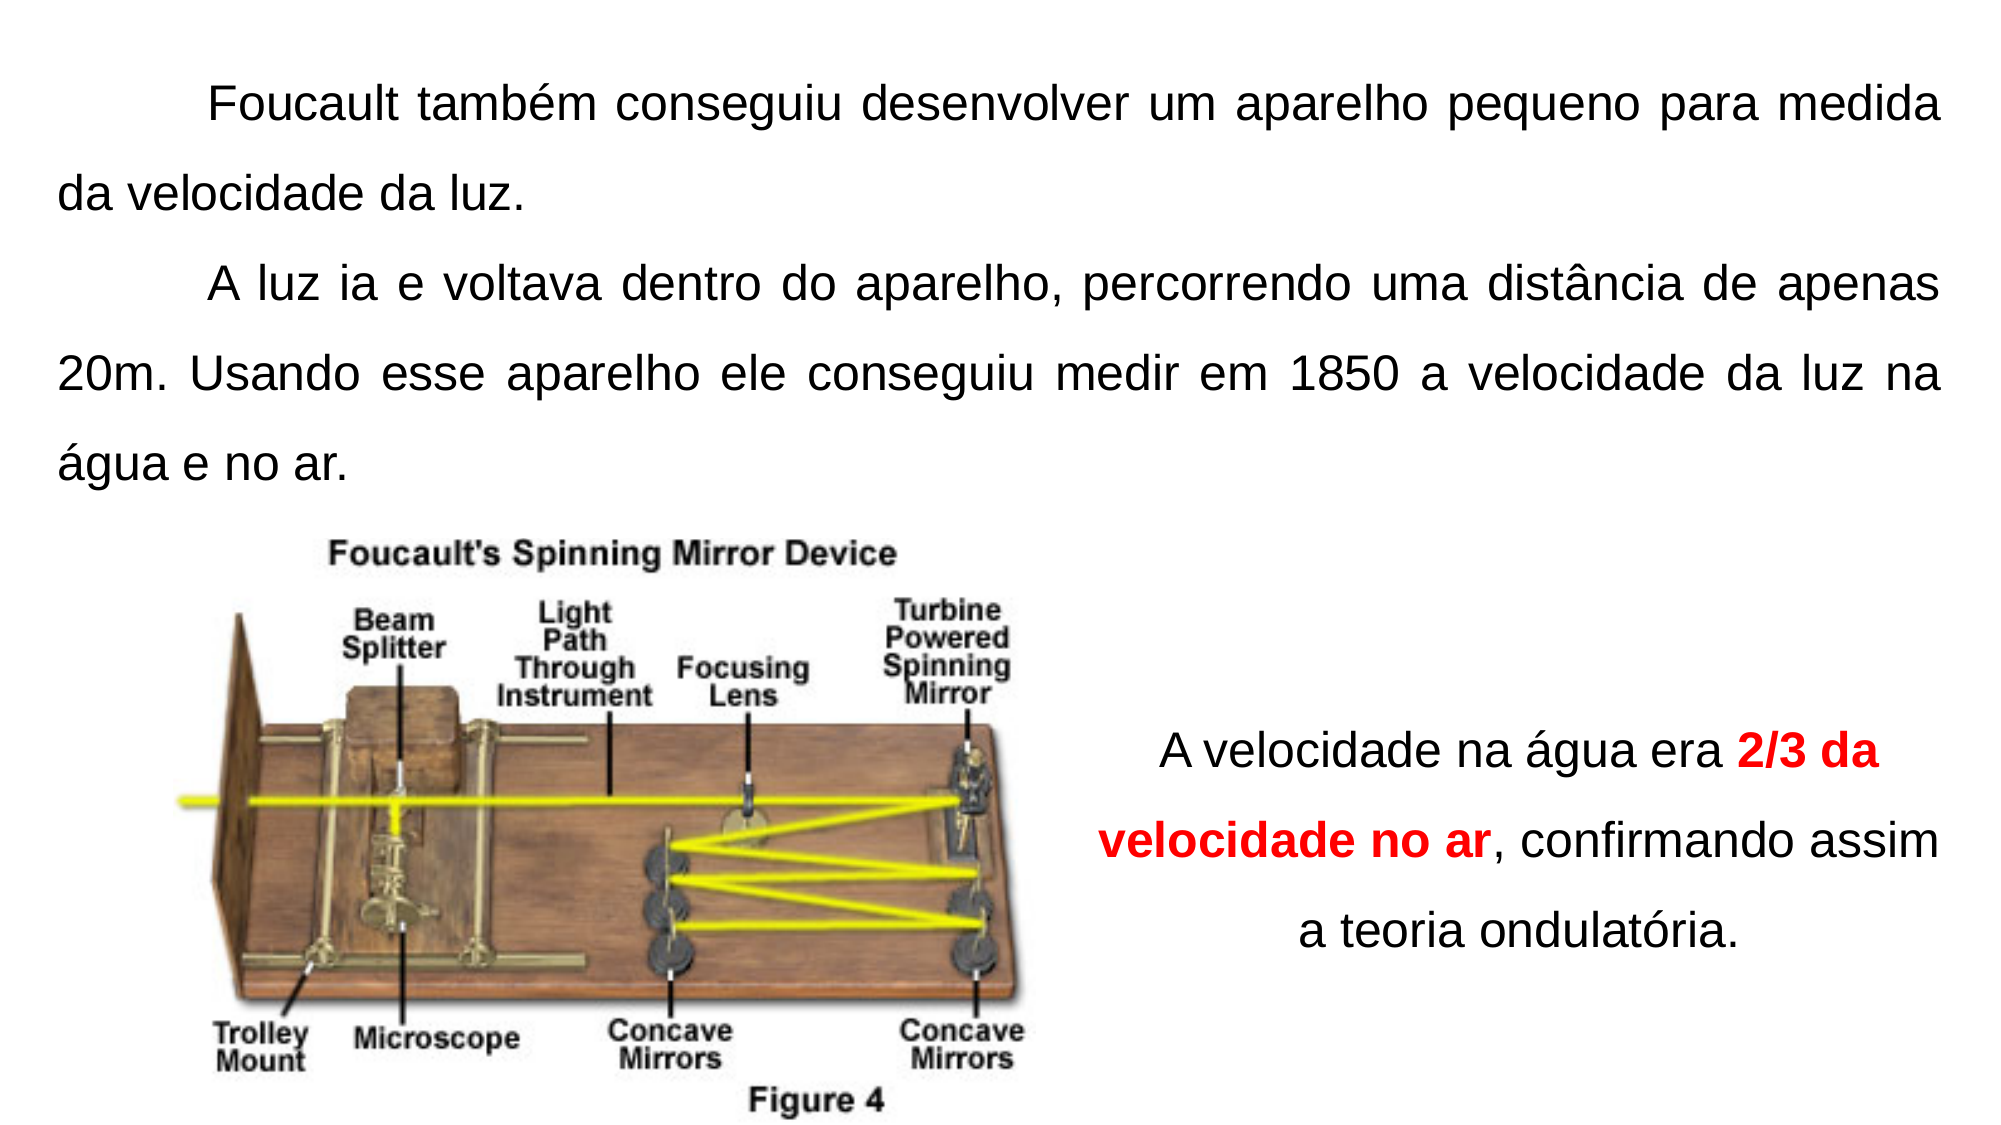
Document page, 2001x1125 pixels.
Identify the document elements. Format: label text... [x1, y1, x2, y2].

text_box Foucault também conseguiu desenvolver um aparelho pequeno para medida da velocidade da luz. A luz ia e voltava dentro do aparelho, percorrendo uma distância de apenas 20m. Usando esse aparelho ele conseguiu medir em 1850 a velocidade da luz na água e no ar. [43, 33, 1957, 498]
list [172, 538, 1036, 1125]
text_box A velocidade na água era 2/3 da velocidade no ar, confirmando assim a teoria ondulatória. [1082, 679, 1957, 965]
